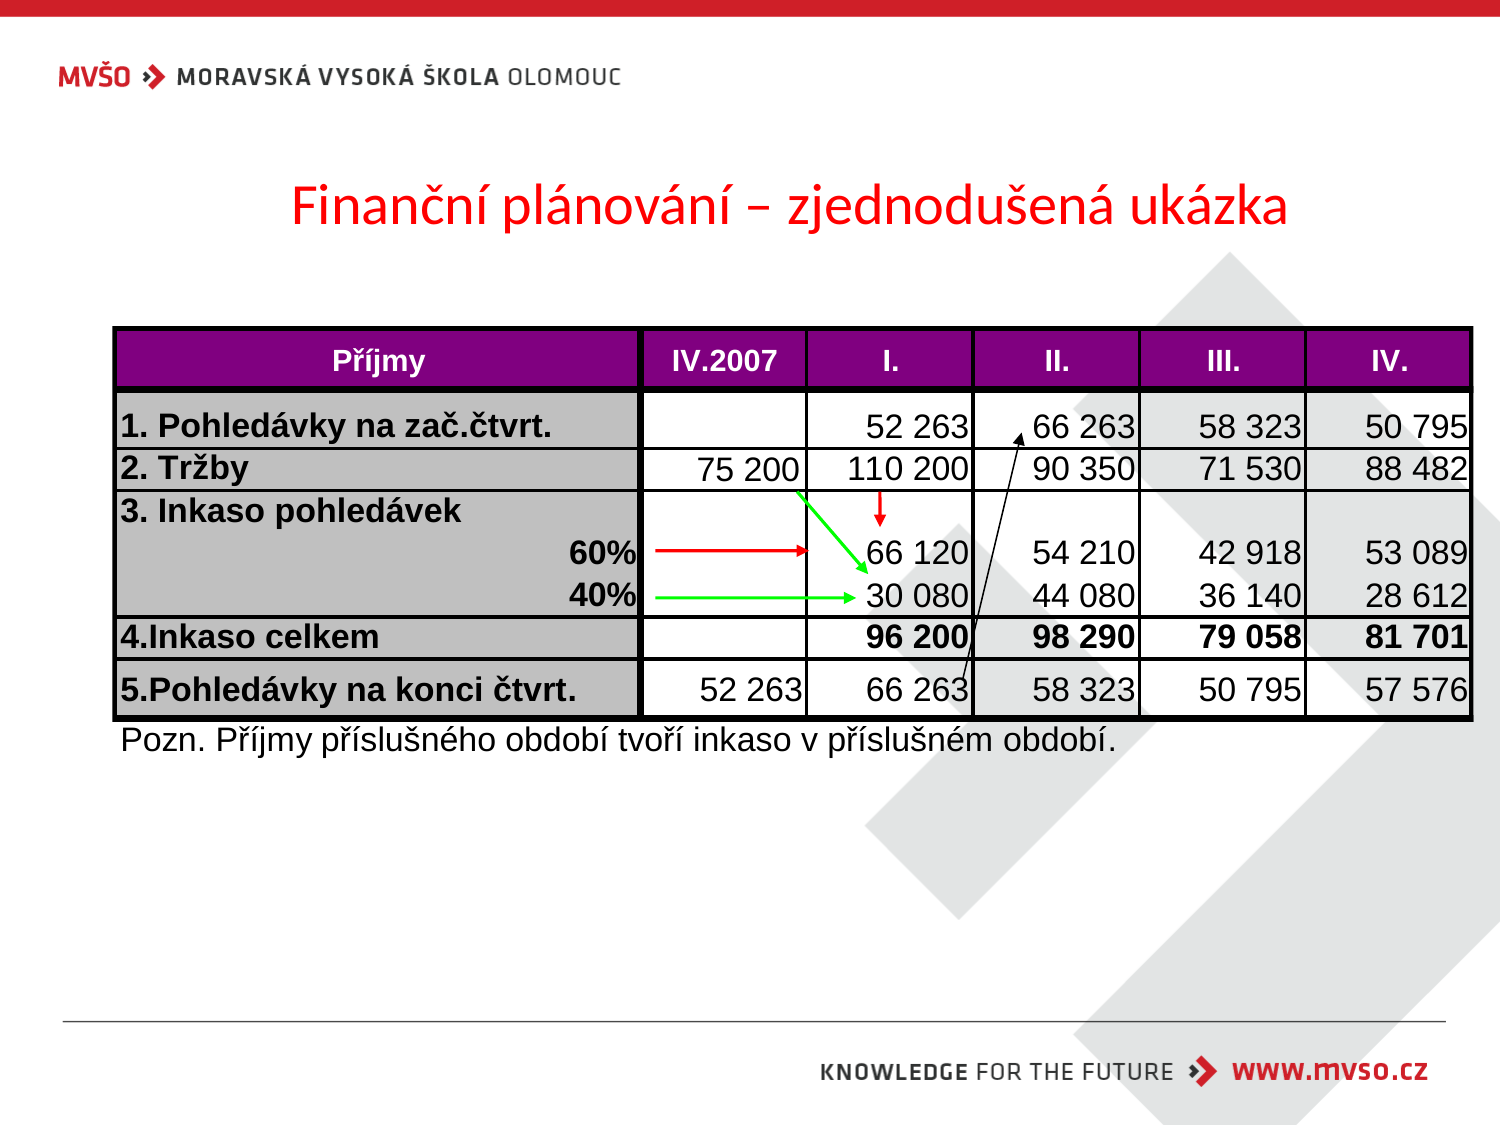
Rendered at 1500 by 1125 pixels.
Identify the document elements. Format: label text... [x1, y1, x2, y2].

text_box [111, 325, 1474, 763]
picture [0, 0, 1500, 1125]
text_box Finanční plánování – zjednodušená ukázka [147, 56, 1447, 244]
